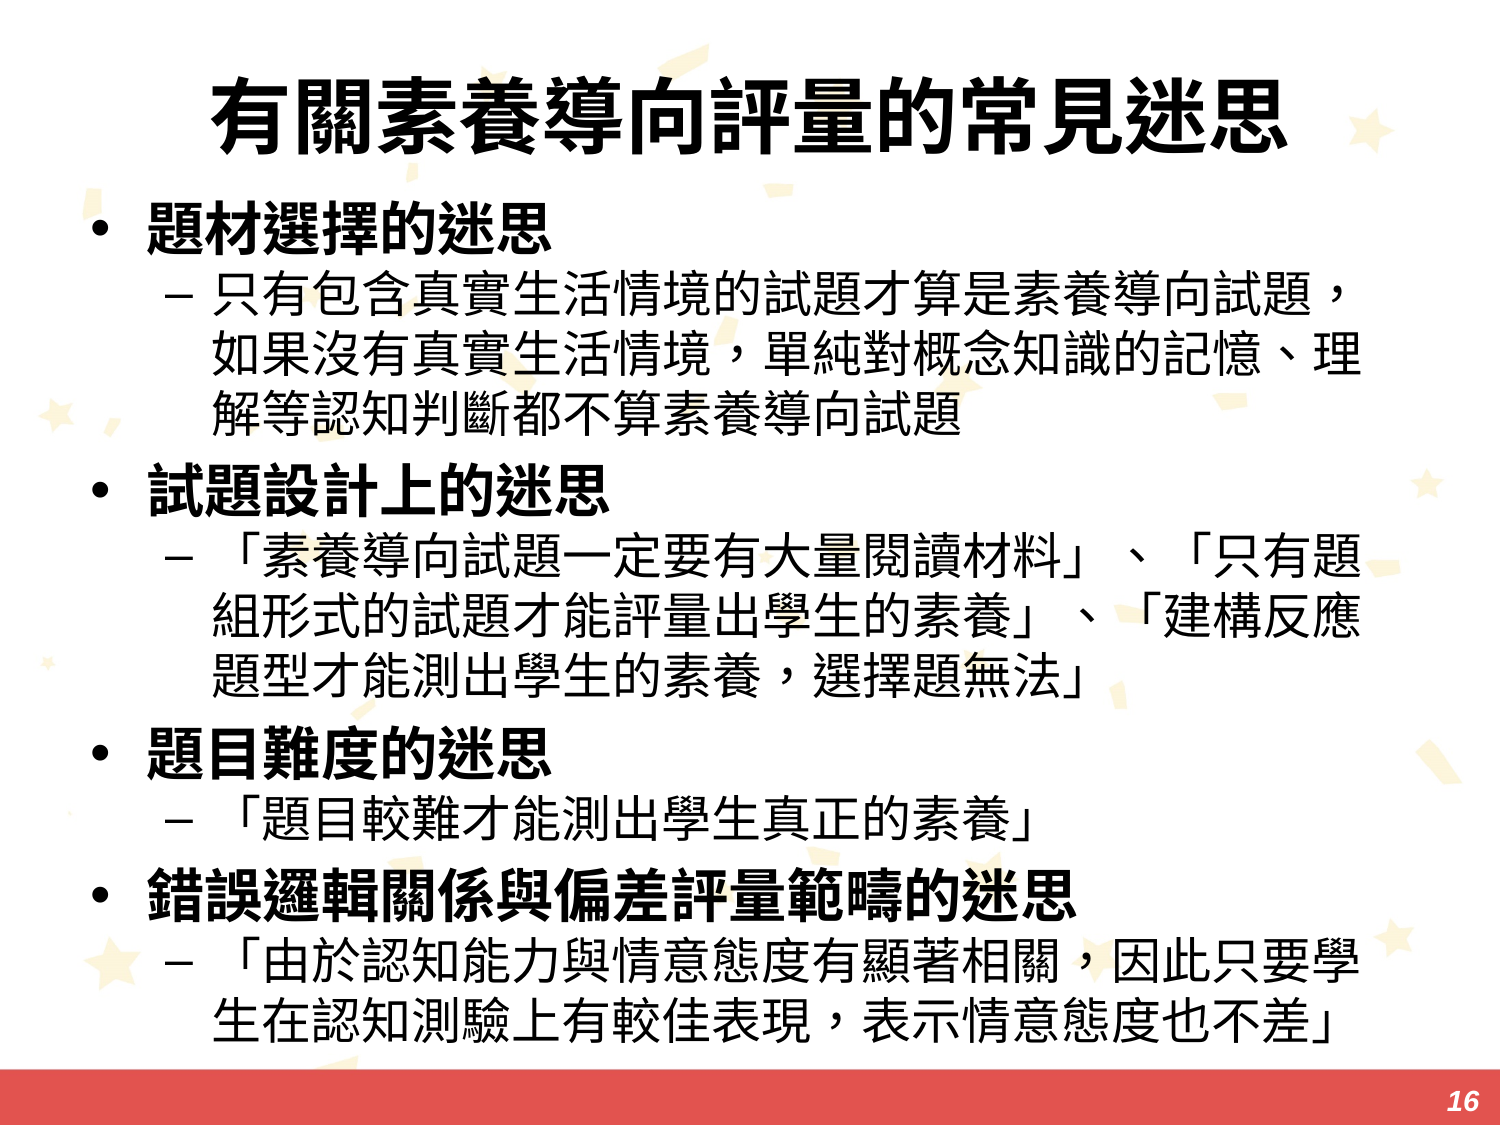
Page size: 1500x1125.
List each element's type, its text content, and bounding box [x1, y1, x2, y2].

list 題材選擇的迷思 只有包含真實生活情境的試題才算是素養導向試題，如果沒有真實生活情境，單純對概念知識的記憶、理解等認知判斷都不算素養導向試題 試題設計上的迷思 「素養導向試題一定要有大量閱讀材料」、「只有題組形式的試題才能評量出學生的素養」、「建構反應題型才能測出學生的素養，選擇題無法」 題目難度的迷思 「題目較難才能測出學生真正的素養」 錯誤邏輯關係與偏差評量範疇的迷思 「由於認知能力與情意態度有顯著相關，因此只要學生在認知測驗上有較佳表現，表示情意態度也不差」 [75, 184, 1425, 1047]
picture [0, 5, 1500, 1125]
title 有關素養導向評量的常見迷思 [75, 42, 1425, 184]
slide_number 16 [1144, 1069, 1495, 1125]
